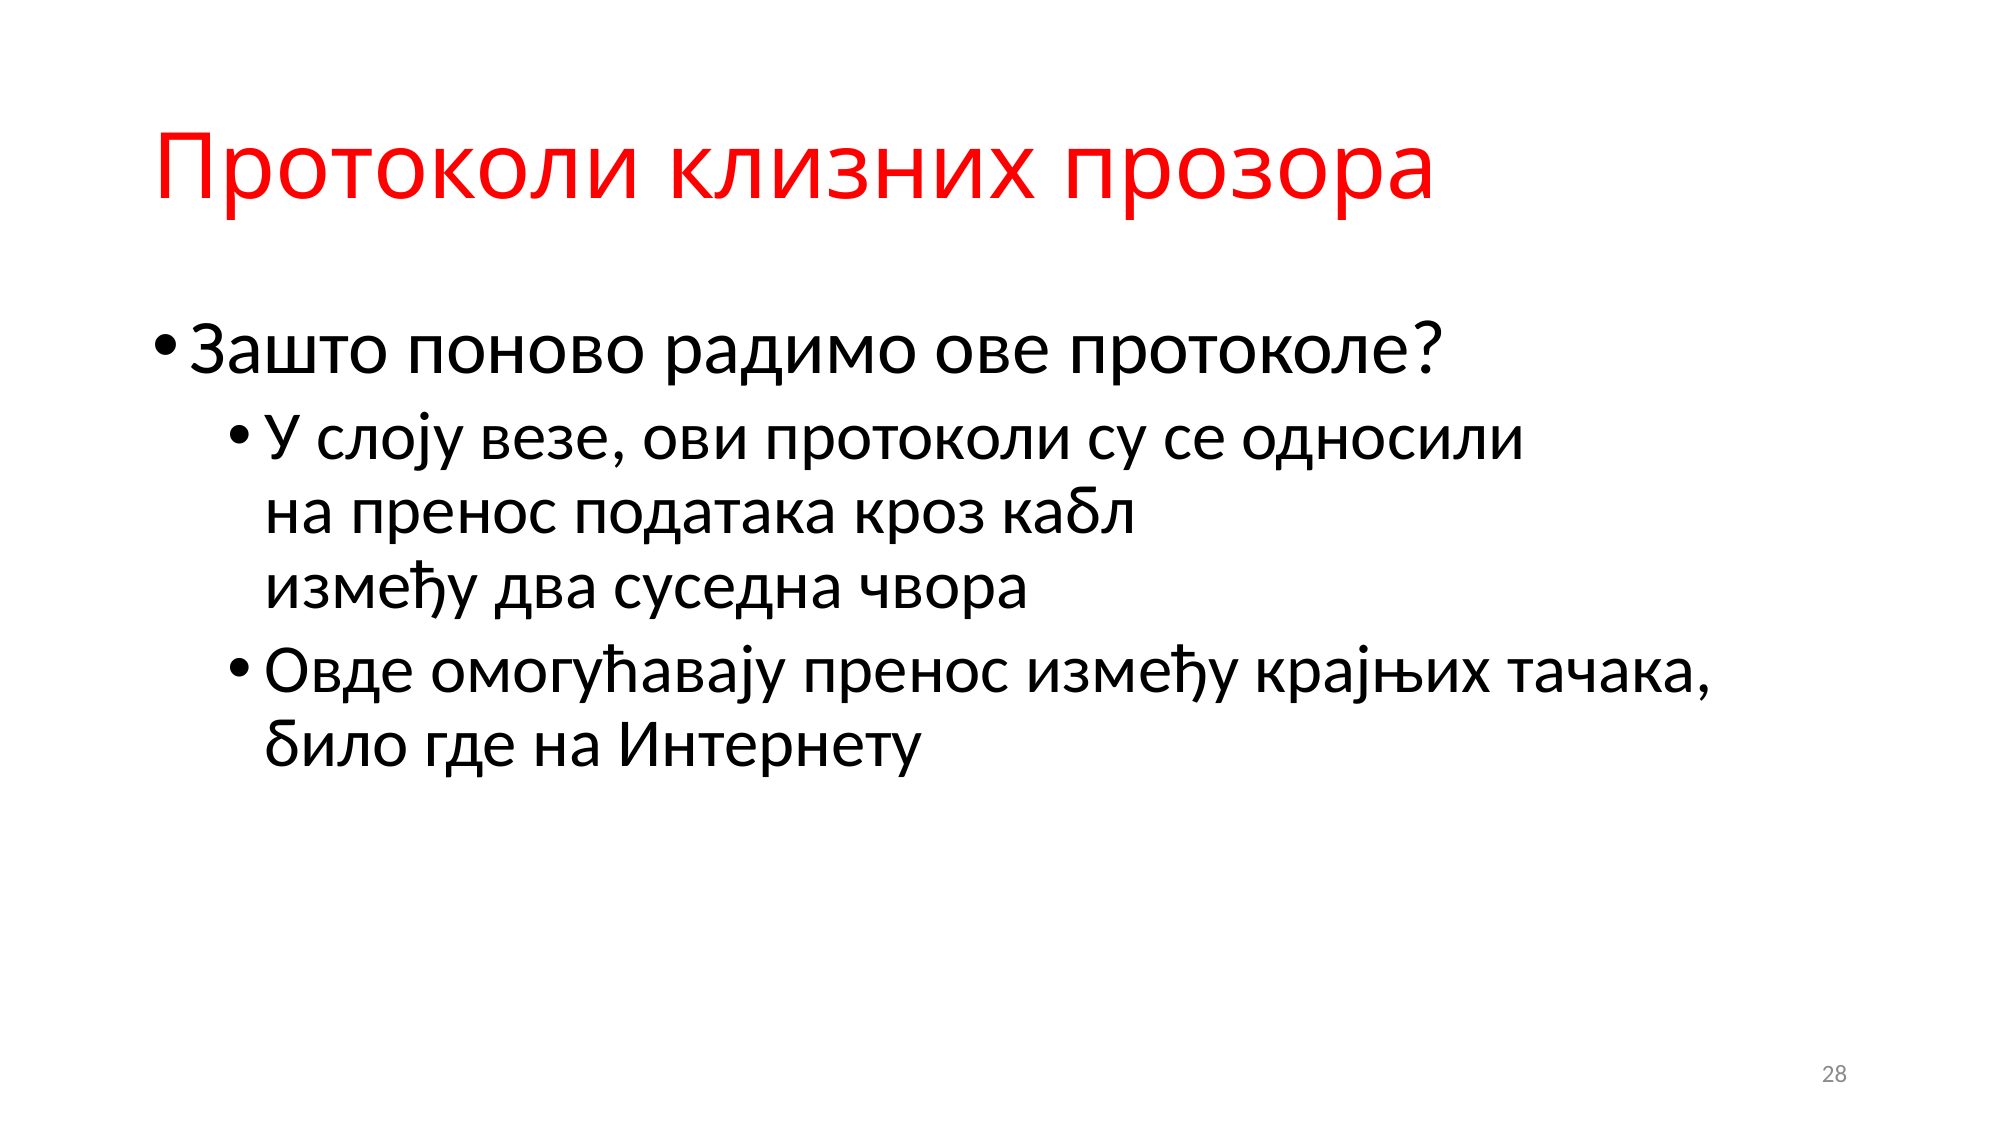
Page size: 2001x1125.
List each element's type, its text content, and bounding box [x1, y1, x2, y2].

slide_number 28 [1412, 1042, 1863, 1103]
list Зашто поново радимо ове протоколе? У слоју везе, ови протоколи су се односили на пренос података кроз кабл између два суседна чвора Овде омогућавају пренос између крајњих тачака, било где на Интернету [137, 299, 1749, 1014]
title Протоколи клизних прозора [137, 59, 1863, 278]
